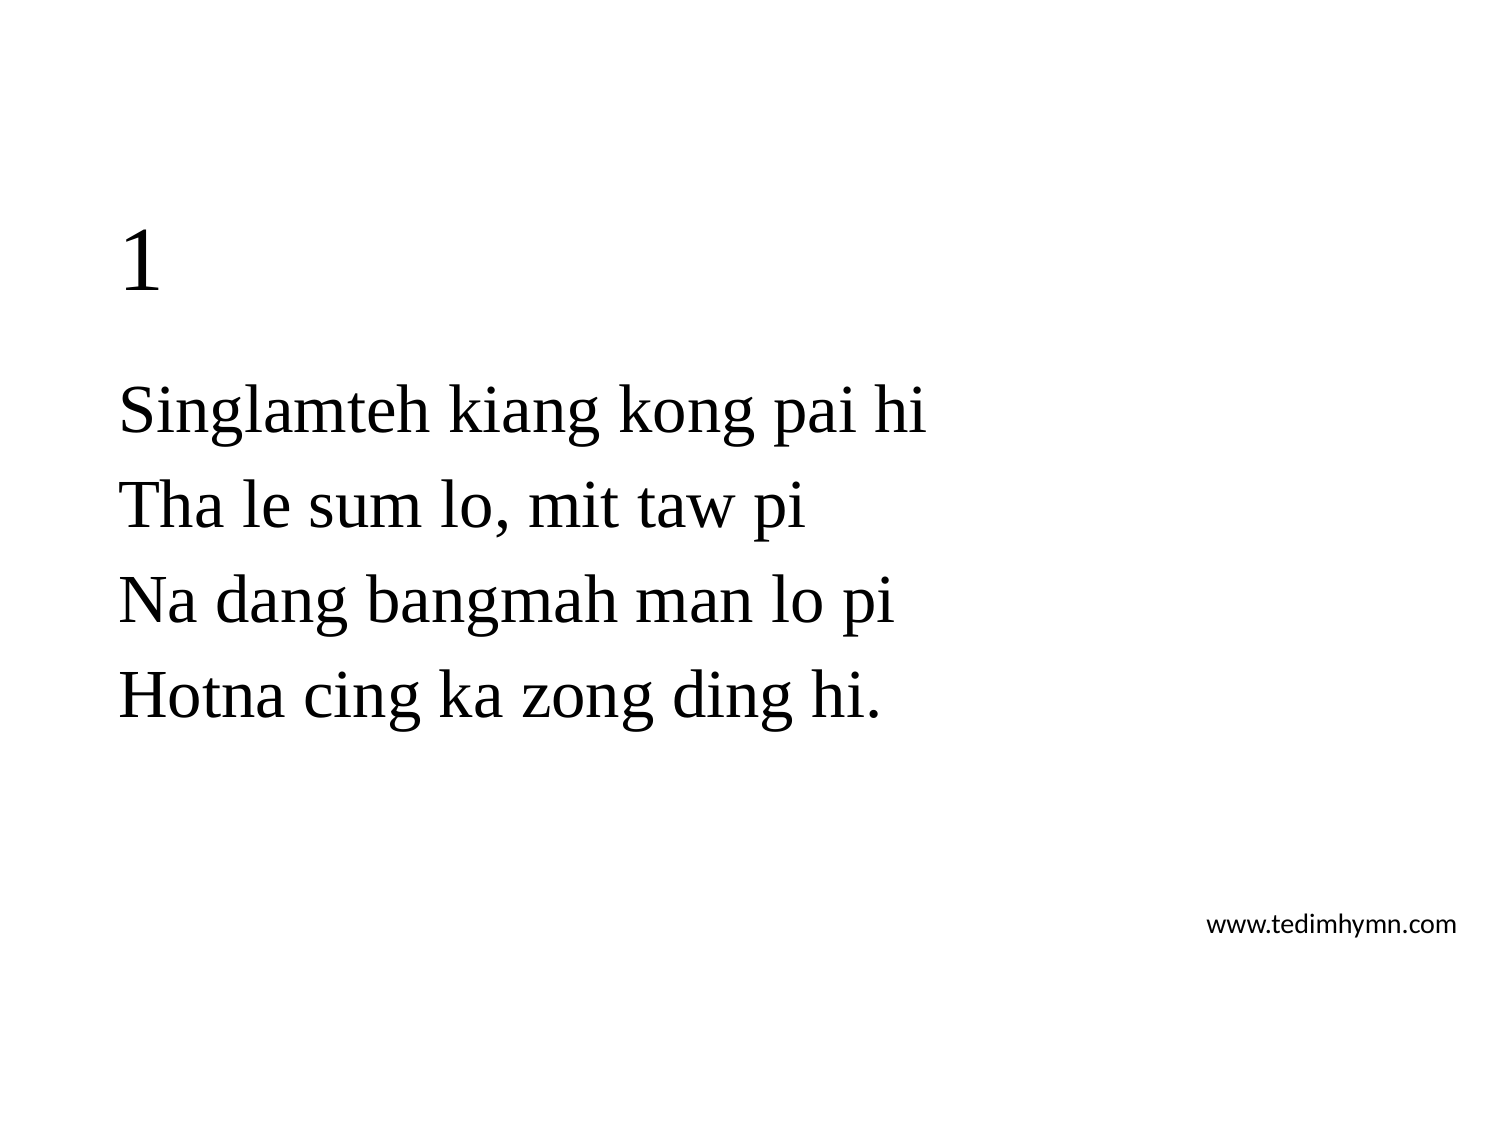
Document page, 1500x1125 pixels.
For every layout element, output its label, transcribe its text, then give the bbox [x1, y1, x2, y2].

title 1 [103, 200, 1397, 322]
text_box www.tedimhymn.com [1191, 897, 1500, 947]
list Singlamteh kiang kong pai hi Tha le sum lo, mit taw pi Na dang bangmah man lo pi Hotna cing ka zong ding hi. [103, 365, 1397, 901]
